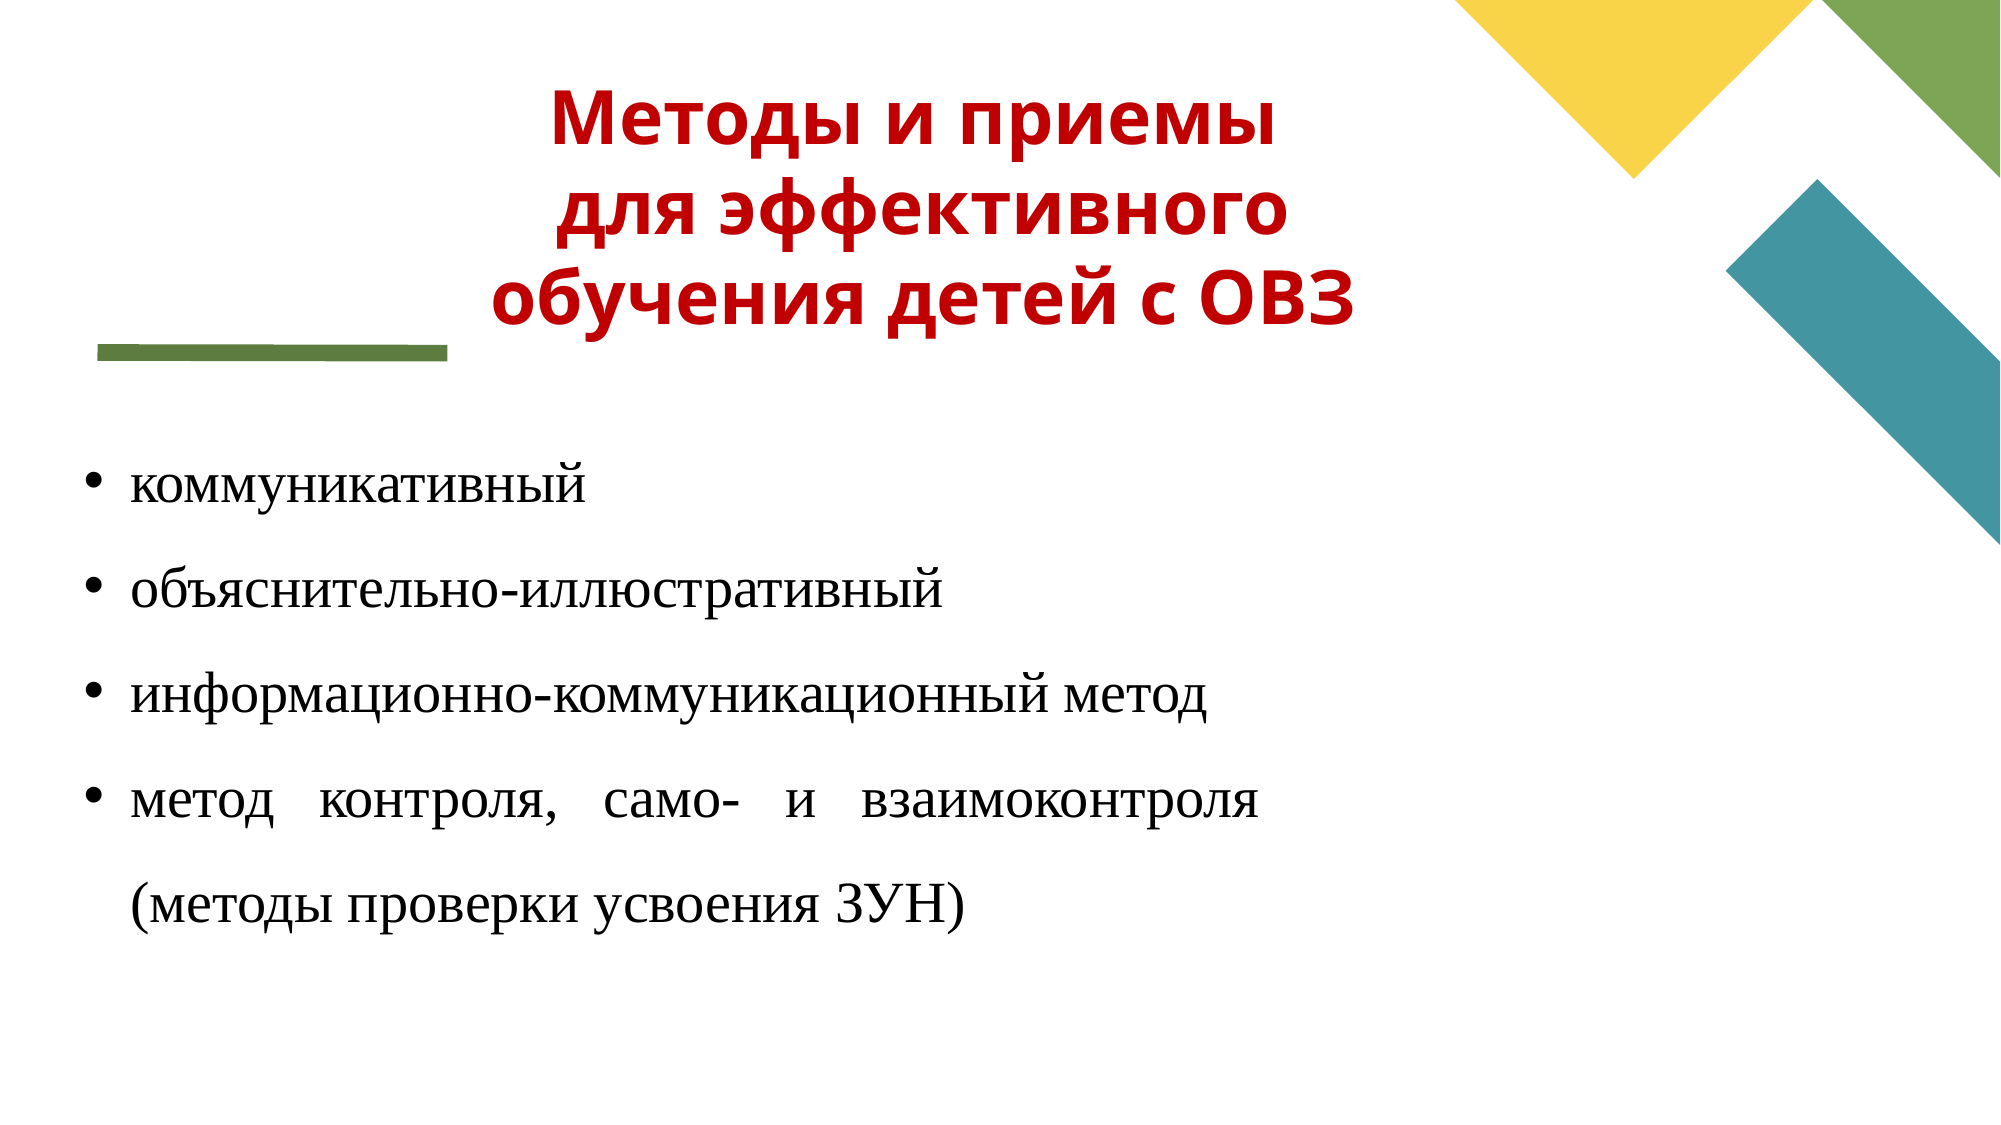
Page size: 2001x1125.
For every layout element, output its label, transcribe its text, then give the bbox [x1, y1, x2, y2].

text_box коммуникативный объяснительно-иллюстративный информационно-коммуникационный метод метод контроля, само- и взаимоконтроля (методы проверки усвоения ЗУН) [68, 402, 1275, 942]
text_box Методы и приемы для эффективного обучения детей с ОВЗ [423, 61, 1424, 347]
